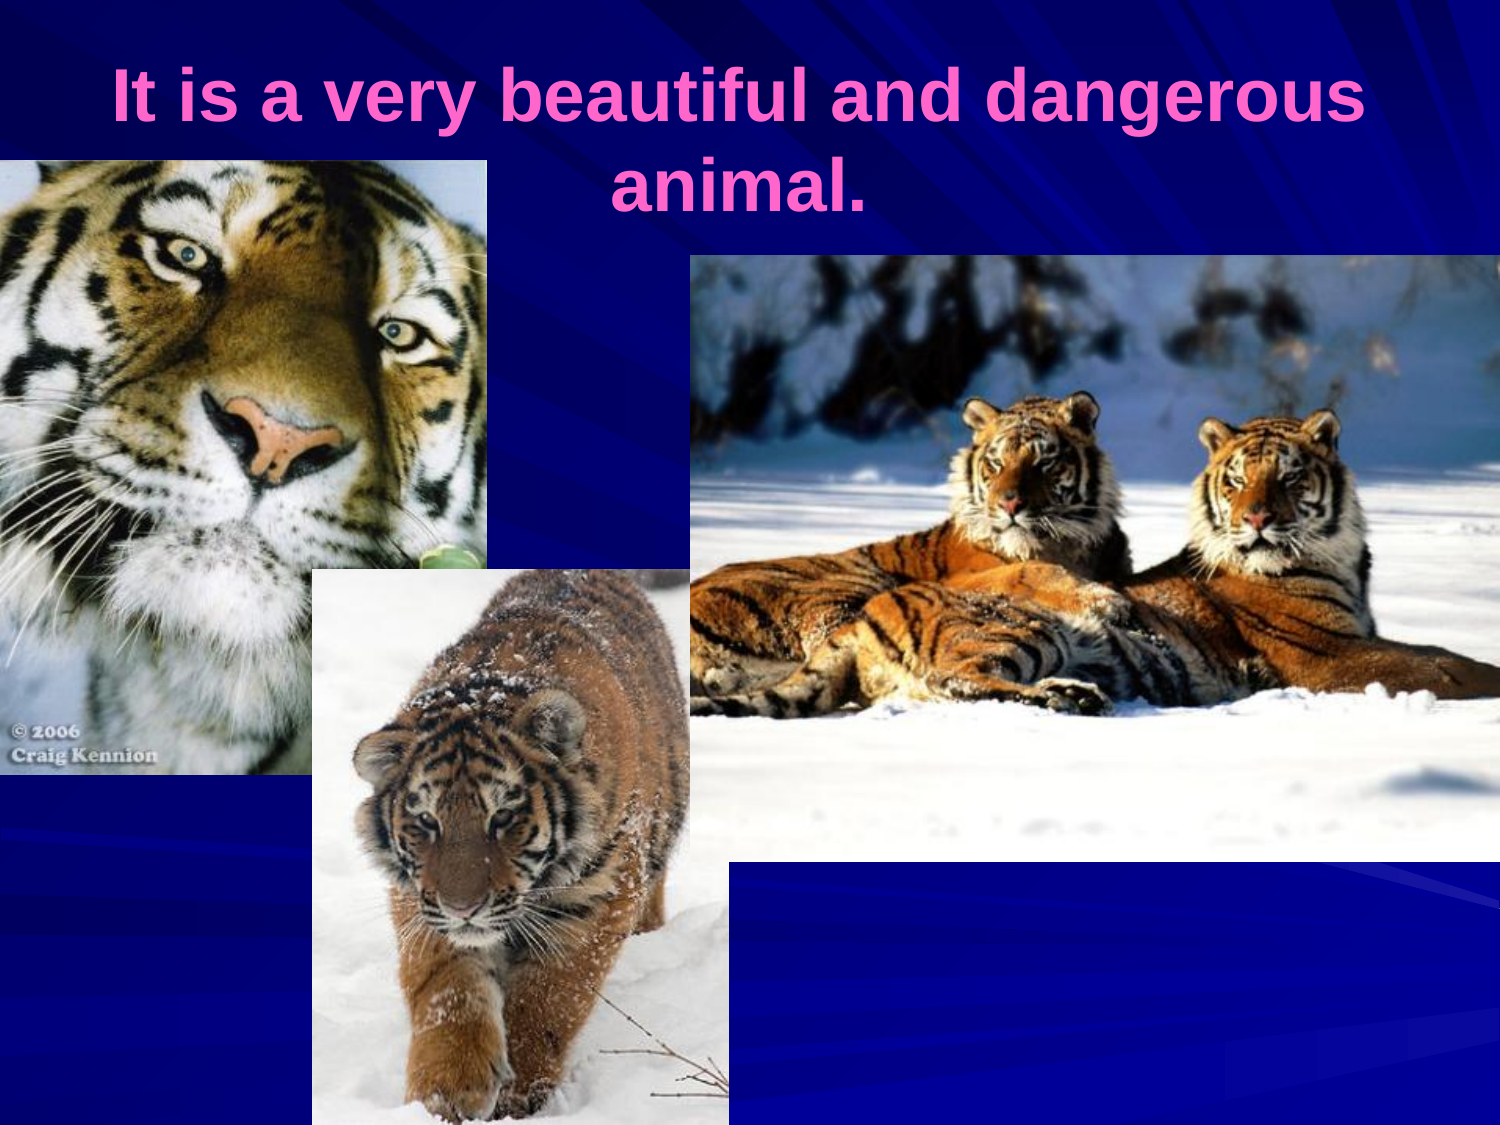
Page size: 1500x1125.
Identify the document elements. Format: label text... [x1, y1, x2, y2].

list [312, 569, 729, 1125]
title It is a very beautiful and dangerous animal. [64, 42, 1416, 231]
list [0, 160, 487, 776]
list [690, 255, 1500, 863]
